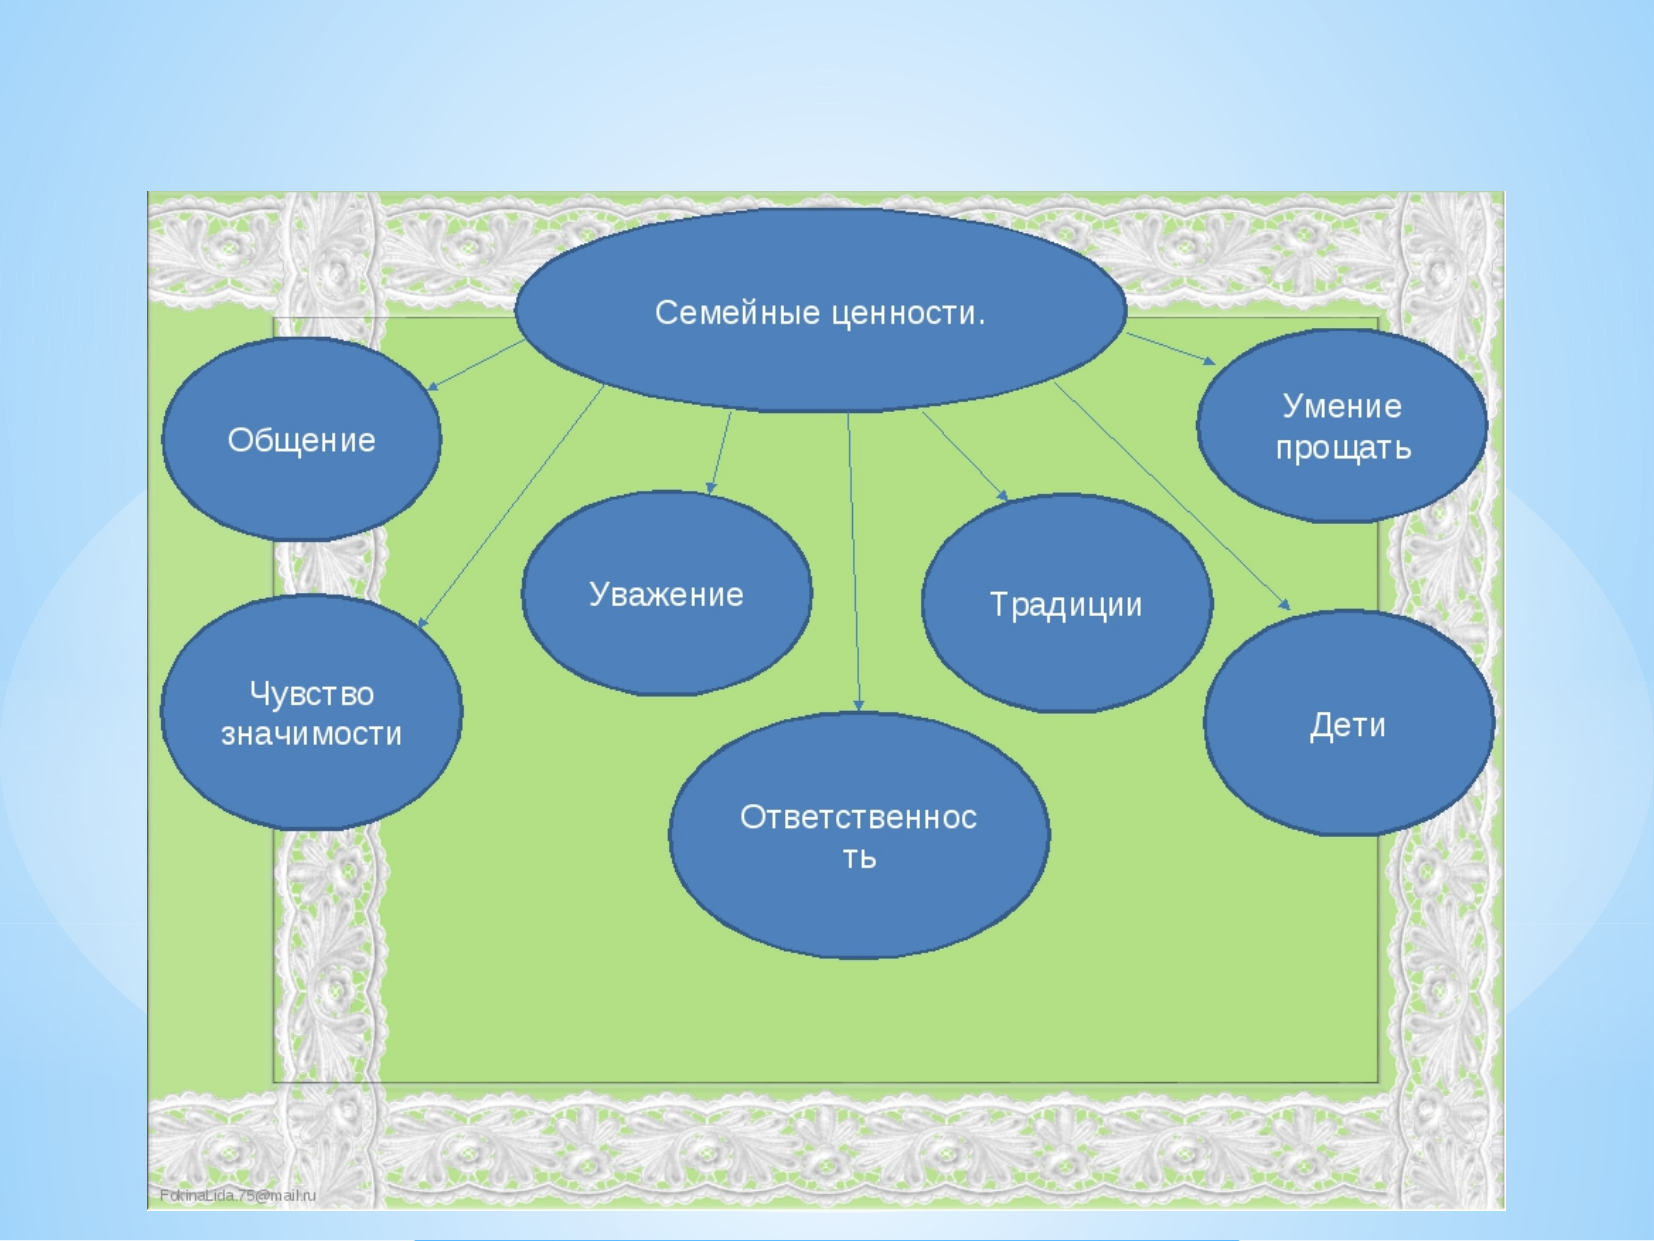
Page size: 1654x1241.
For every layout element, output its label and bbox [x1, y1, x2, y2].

picture [147, 191, 1507, 1211]
